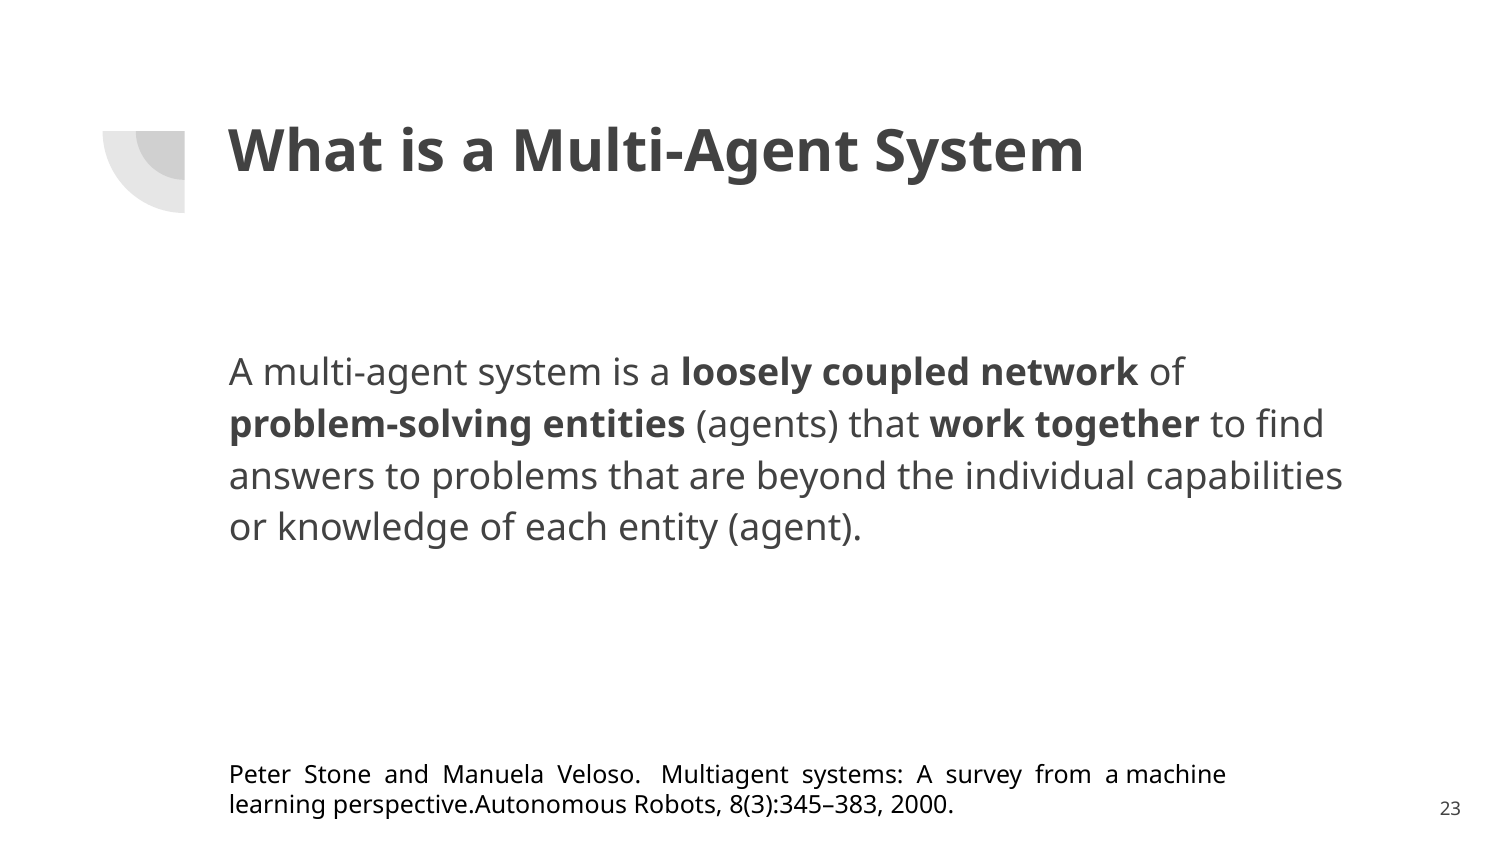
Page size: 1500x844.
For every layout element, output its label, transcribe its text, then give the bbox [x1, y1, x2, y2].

text_box Peter Stone and Manuela Veloso. Multiagent systems: A survey from a machine learning perspective.Autonomous Robots, 8(3):345–383, 2000. [213, 743, 1345, 844]
list A multi-agent system is a loosely coupled network of problem-solving entities (agents) that work together to find answers to problems that are beyond the individual capabilities or knowledge of each entity (agent). [213, 326, 1368, 744]
slide_number ‹#› [1386, 777, 1477, 842]
title What is a Multi-Agent System [213, 98, 1368, 263]
